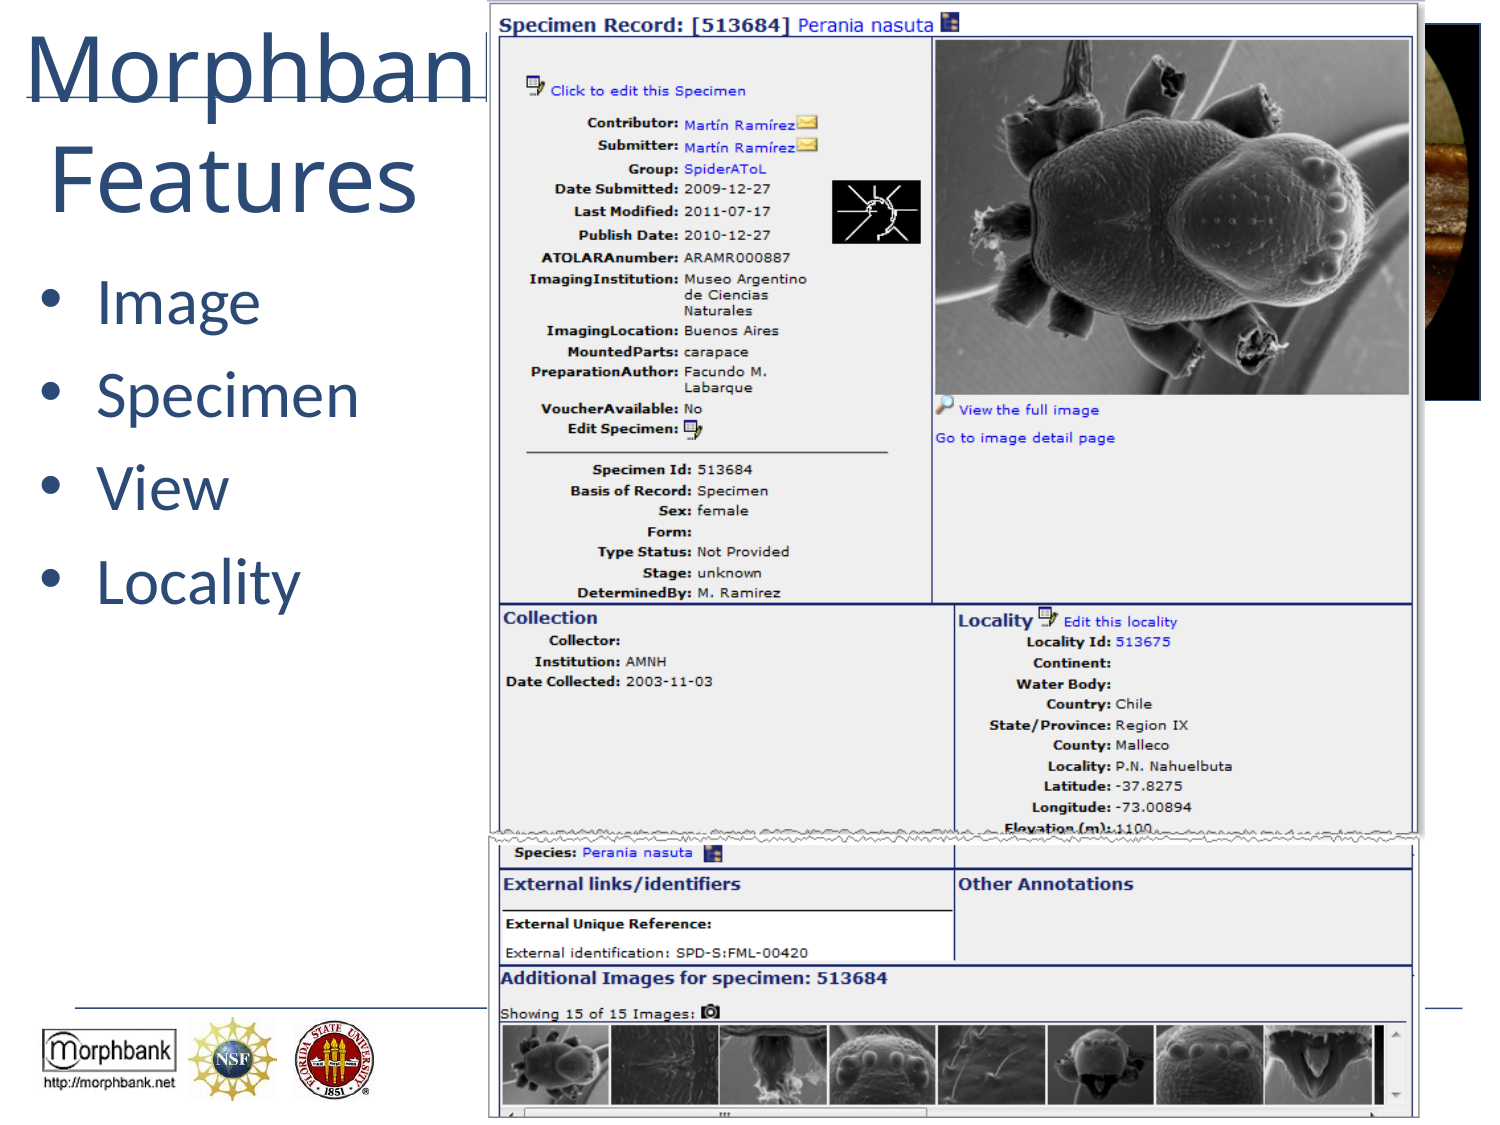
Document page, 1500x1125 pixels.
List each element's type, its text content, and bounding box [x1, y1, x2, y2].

picture [188, 1017, 277, 1101]
picture [487, 0, 1480, 1118]
picture [36, 1024, 183, 1095]
title Morphbank Features [8, 23, 482, 219]
picture [293, 1018, 375, 1101]
list Image Specimen View Locality [24, 249, 438, 676]
